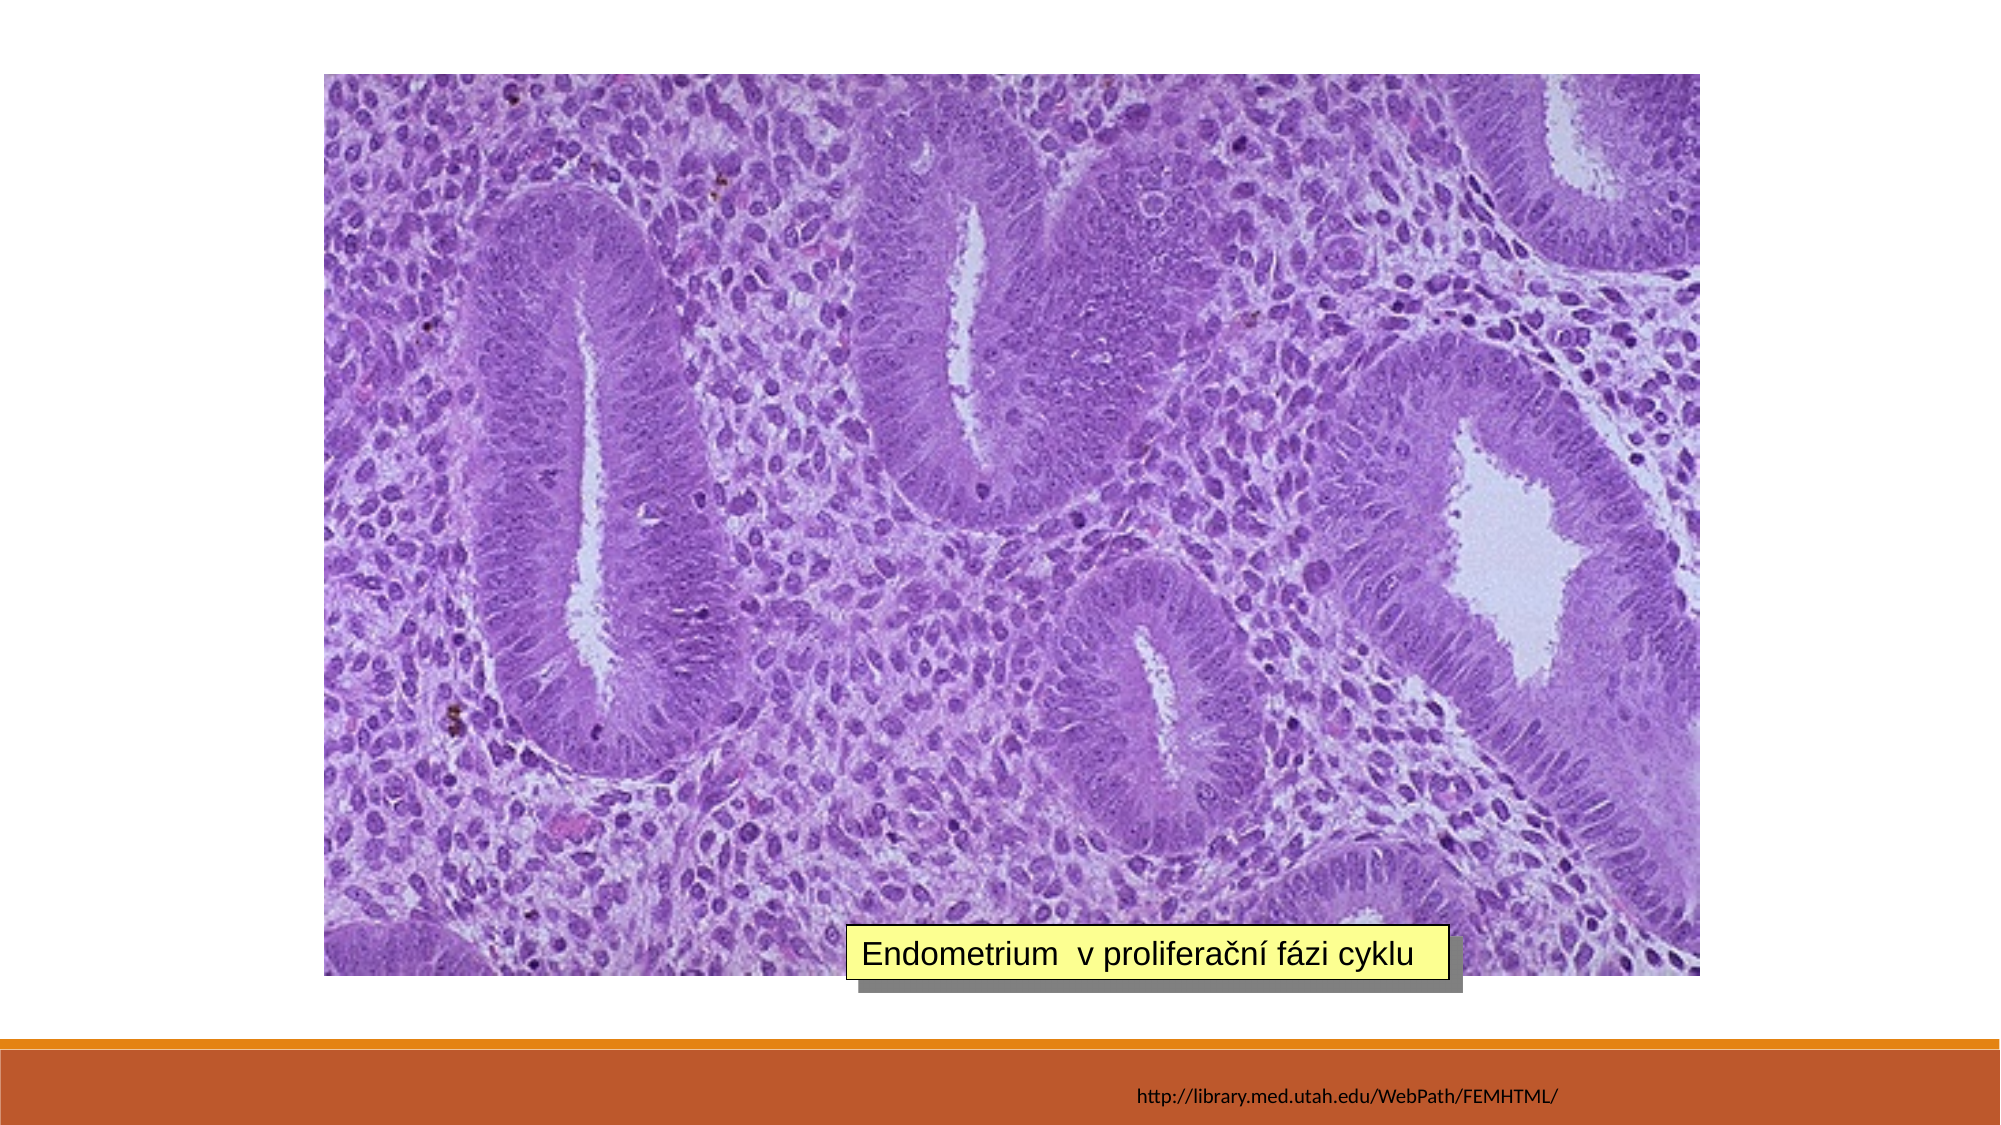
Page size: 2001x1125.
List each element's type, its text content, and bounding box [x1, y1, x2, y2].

text_box http://library.med.utah.edu/WebPath/FEMHTML/ [1122, 1074, 1574, 1115]
picture [324, 74, 1701, 976]
